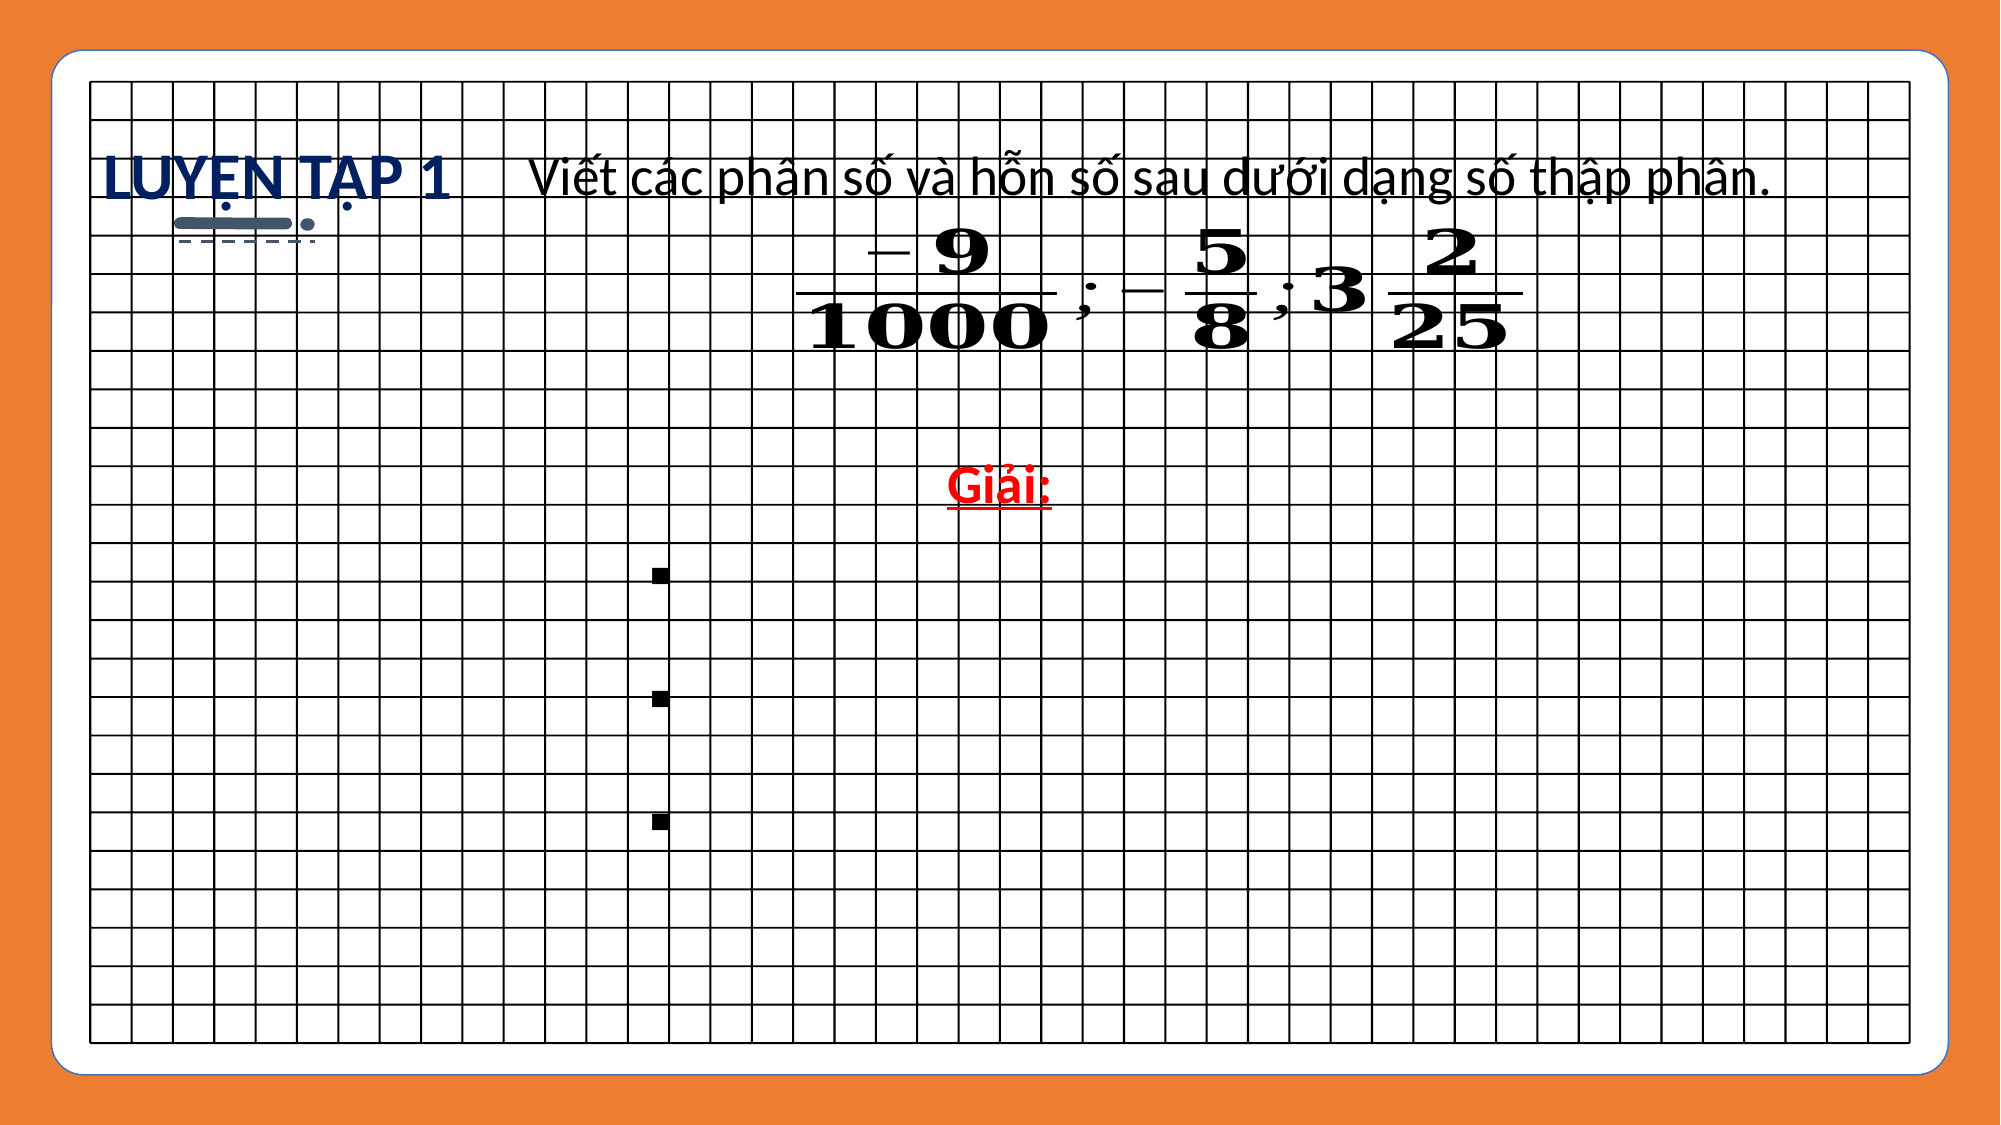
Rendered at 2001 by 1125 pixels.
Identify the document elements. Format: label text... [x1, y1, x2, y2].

text_box LUYỆN TẬP 1 [0, 97, 557, 221]
text_box Giải: [820, 417, 1180, 522]
text_box Viết các phân số và hỗn số sau dưới dạng số thập phân. [513, 119, 1956, 215]
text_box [173, 217, 315, 232]
